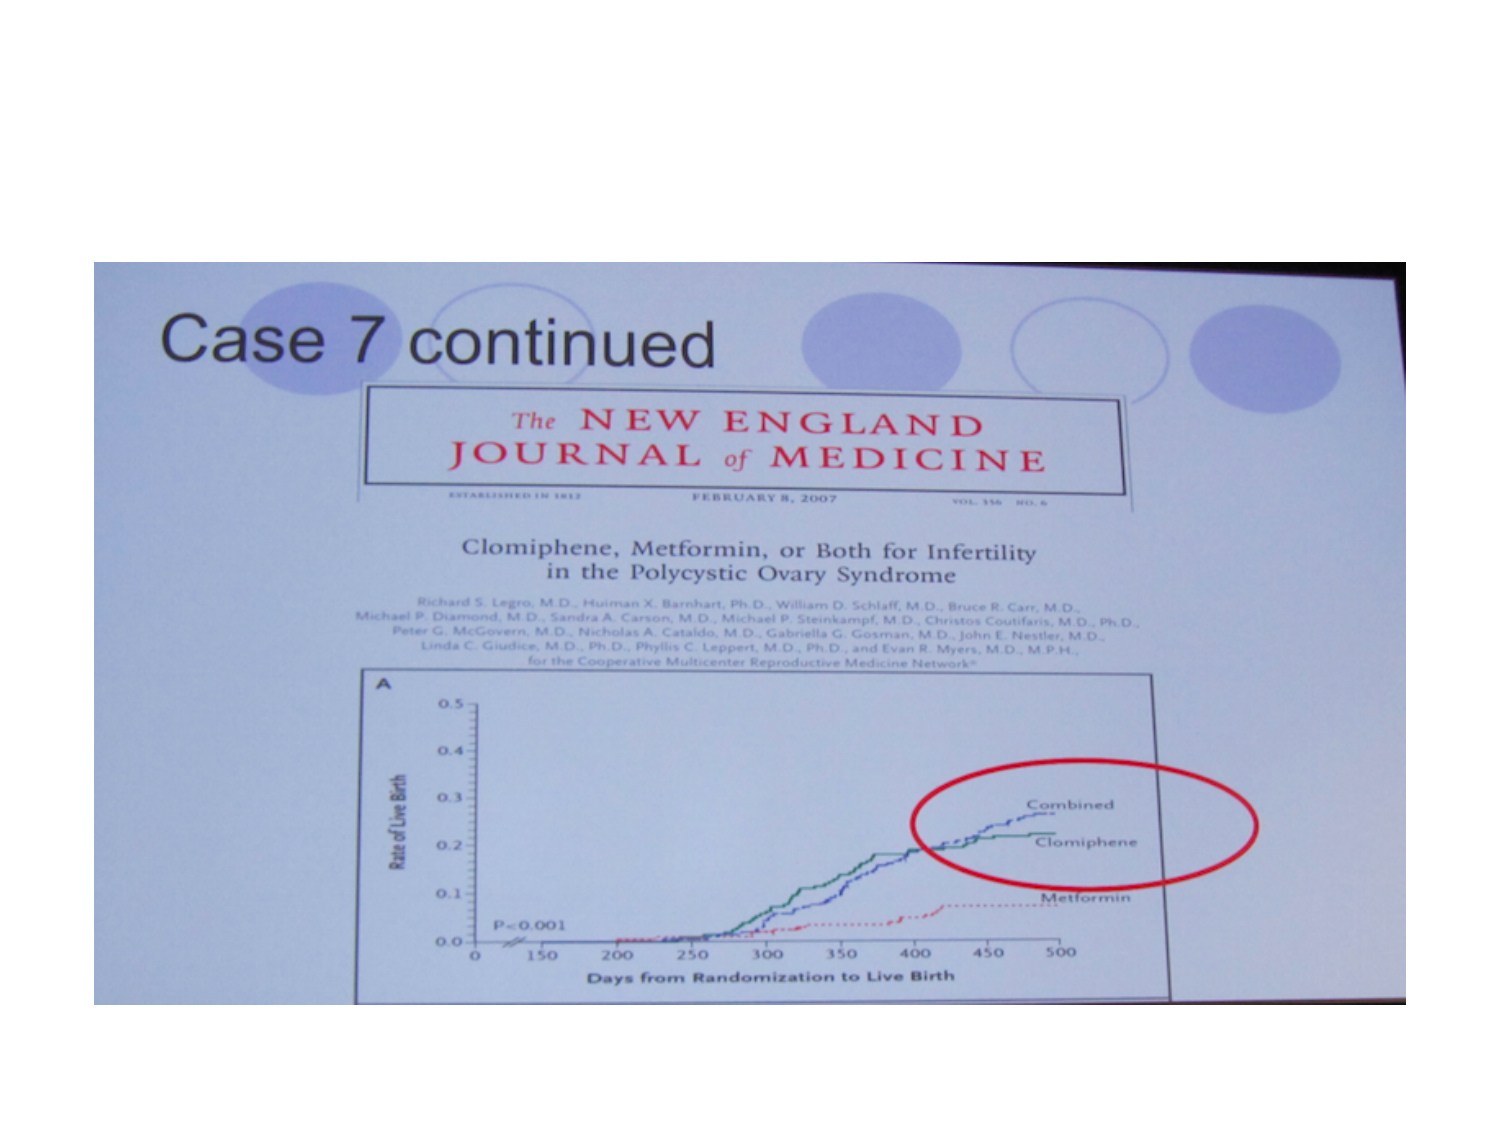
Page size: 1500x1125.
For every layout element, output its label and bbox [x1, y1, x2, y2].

list [74, 262, 1426, 1006]
